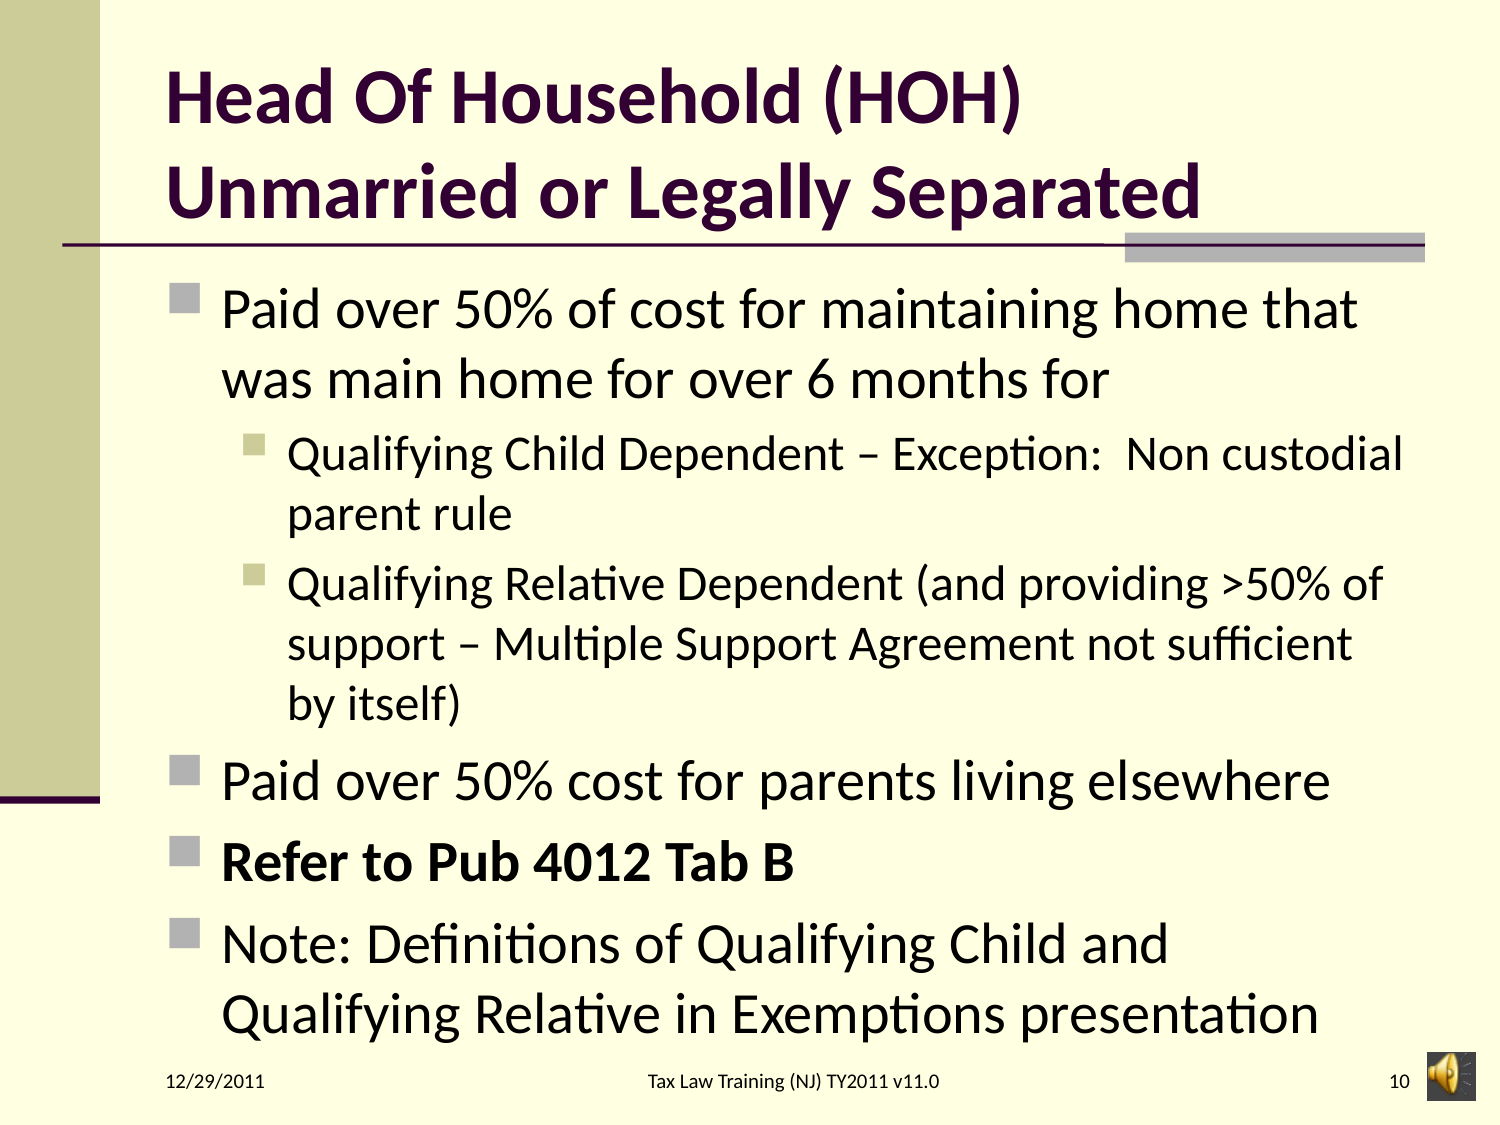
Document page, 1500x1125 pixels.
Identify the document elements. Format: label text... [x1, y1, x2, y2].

slide_number 10 [1112, 1049, 1426, 1101]
footer Tax Law Training (NJ) TY2011 v11.0 [549, 1049, 1038, 1101]
list Paid over 50% of cost for maintaining home that was main home for over 6 months for Qualifying Child Dependent – Exception: Non custodial parent rule Qualifying Relative Dependent (and providing >50% of support – Multiple Support Agreement not sufficient by itself) Paid over 50% cost for parents living elsewhere Refer to Pub 4012 Tab B Note: Definitions of Qualifying Child and Qualifying Relative in Exemptions presentation [150, 262, 1425, 1038]
picture [1426, 1051, 1477, 1102]
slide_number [149, 1050, 476, 1101]
title Head Of Household (HOH) Unmarried or Legally Separated [150, 45, 1425, 234]
